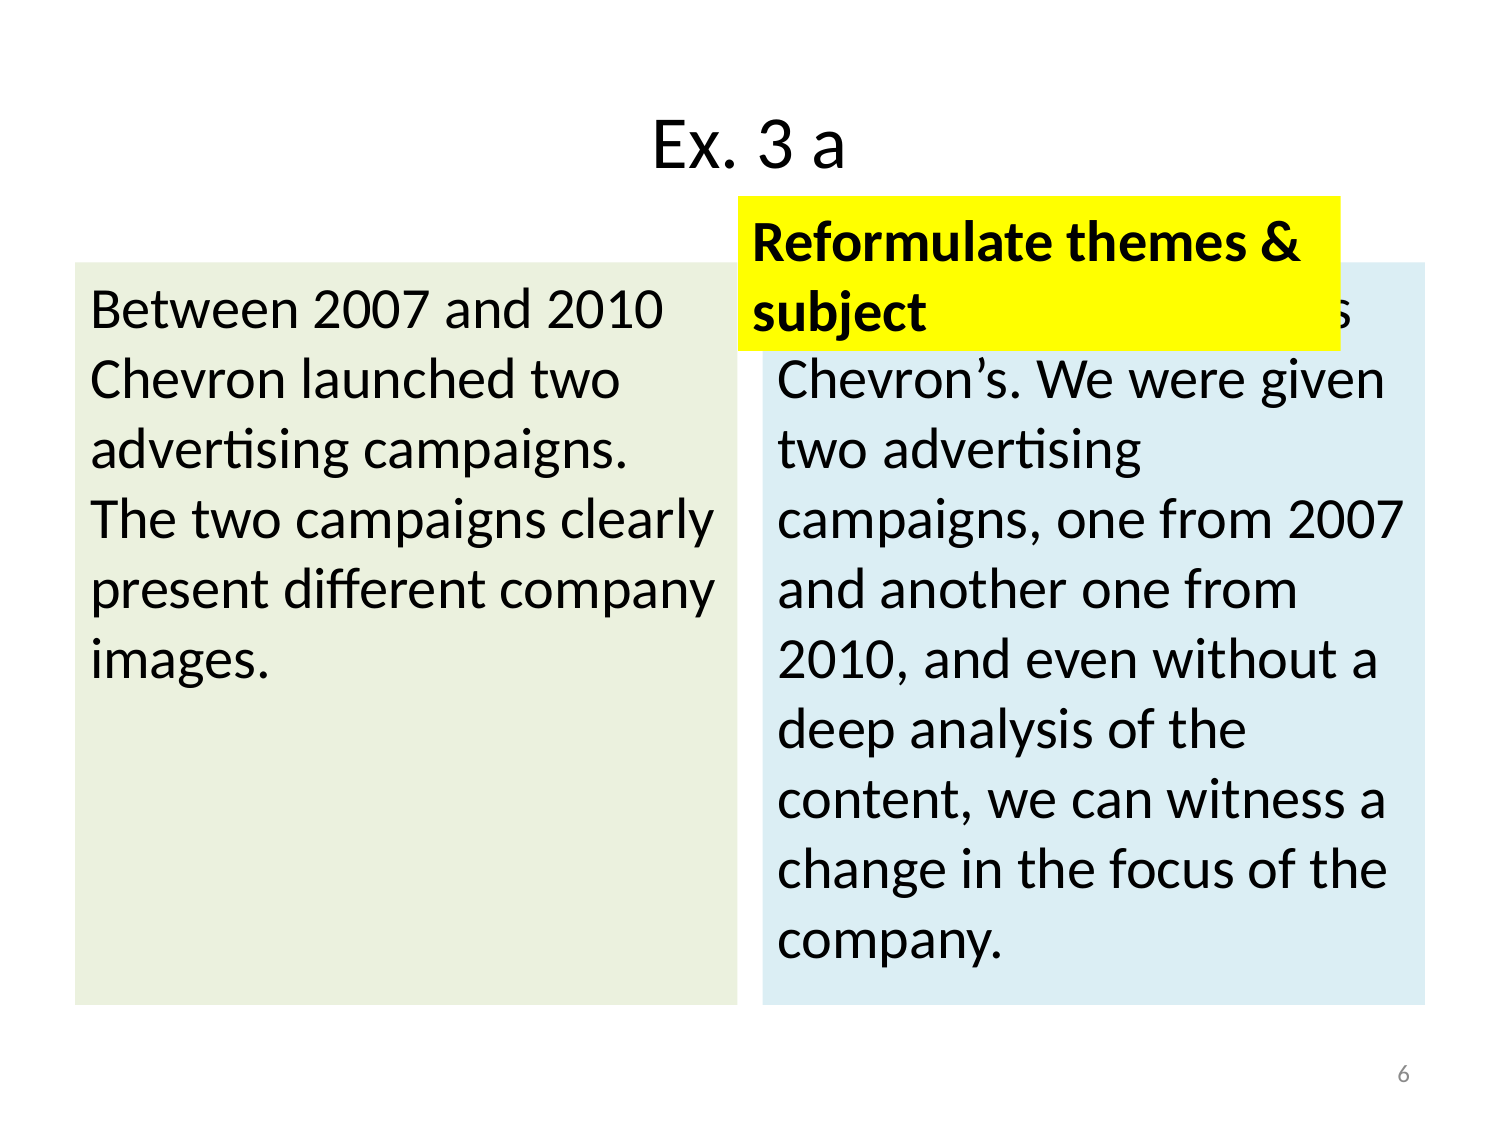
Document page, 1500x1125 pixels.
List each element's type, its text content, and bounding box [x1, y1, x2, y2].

slide_number 6 [1074, 1042, 1425, 1103]
text_box Reformulate themes & subject [738, 196, 1341, 351]
title Ex. 3 a [75, 45, 1425, 233]
list The case I’m analysing is Chevron’s. We were given two advertising campaigns, one from 2007 and another one from 2010, and even without a deep analysis of the content, we can witness a change in the focus of the company. [762, 262, 1425, 1005]
list Between 2007 and 2010 Chevron launched two advertising campaigns. The two campaigns clearly present different company images. [75, 262, 738, 1005]
